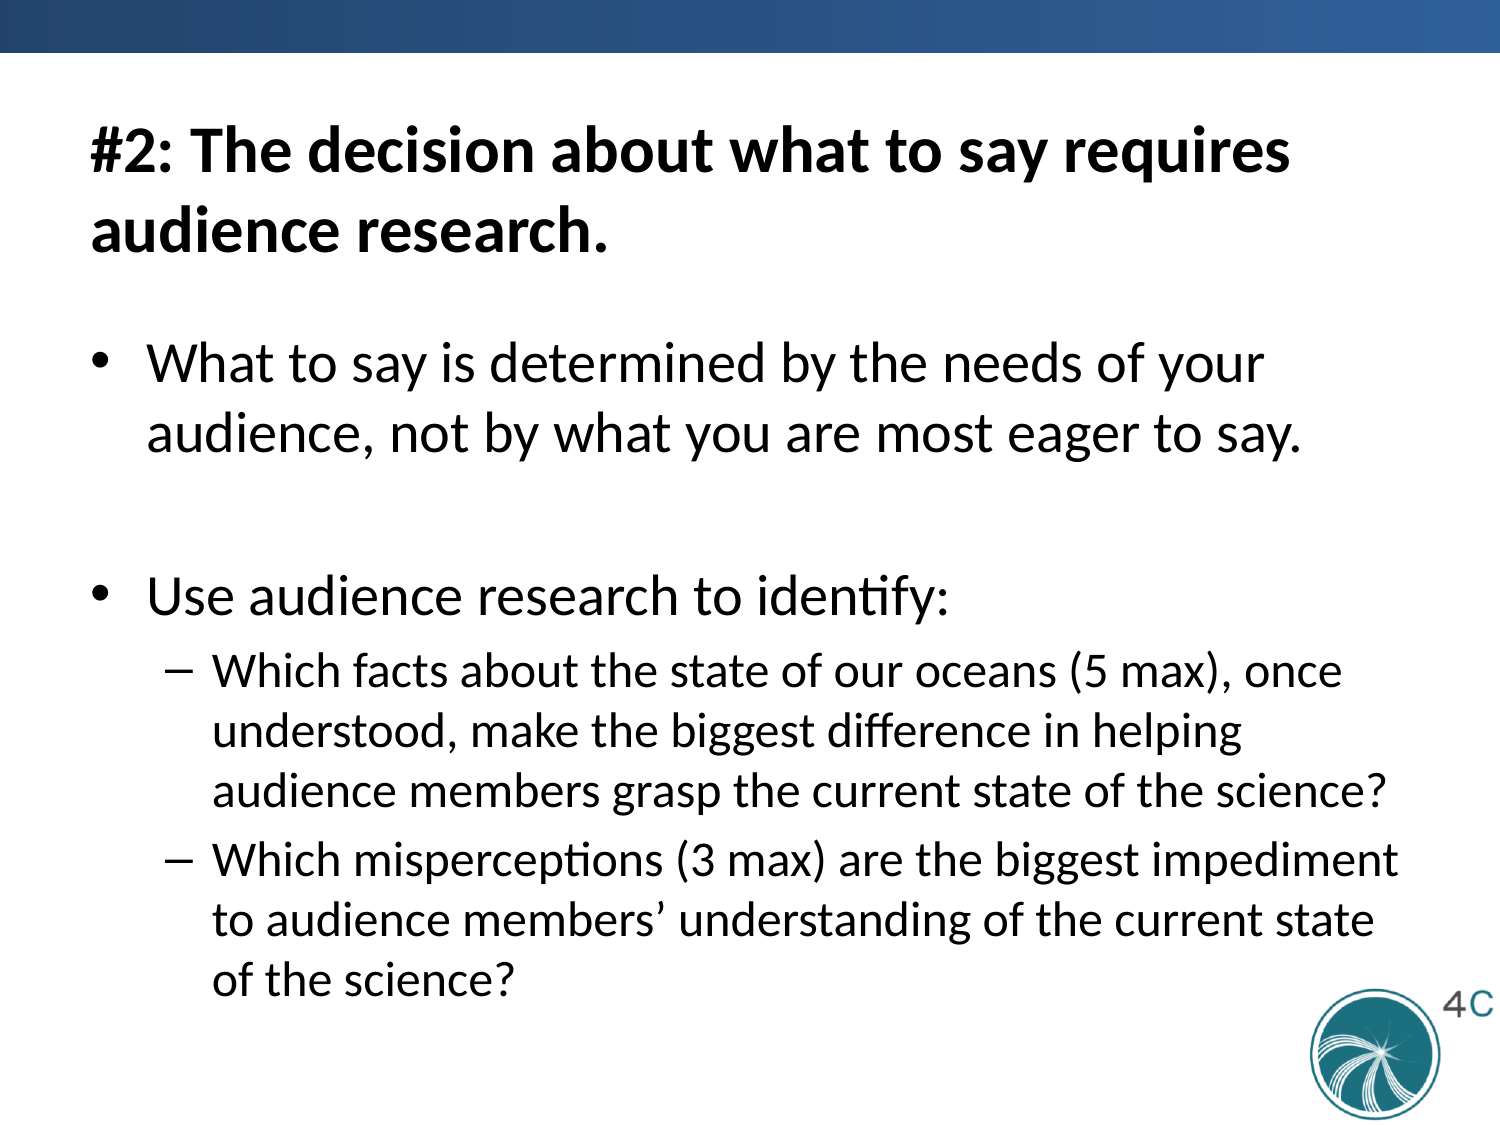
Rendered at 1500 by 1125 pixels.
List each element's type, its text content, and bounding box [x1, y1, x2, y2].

title #2: The decision about what to say requires audience research. [75, 91, 1363, 280]
text_box [0, 0, 1500, 55]
picture [1300, 974, 1500, 1125]
list What to say is determined by the needs of your audience, not by what you are most eager to say. Use audience research to identify: Which facts about the state of our oceans (5 max), once understood, make the biggest difference in helping audience members grasp the current state of the science? Which misperceptions (3 max) are the biggest impediment to audience members’ understanding of the current state of the science? [75, 316, 1425, 1060]
